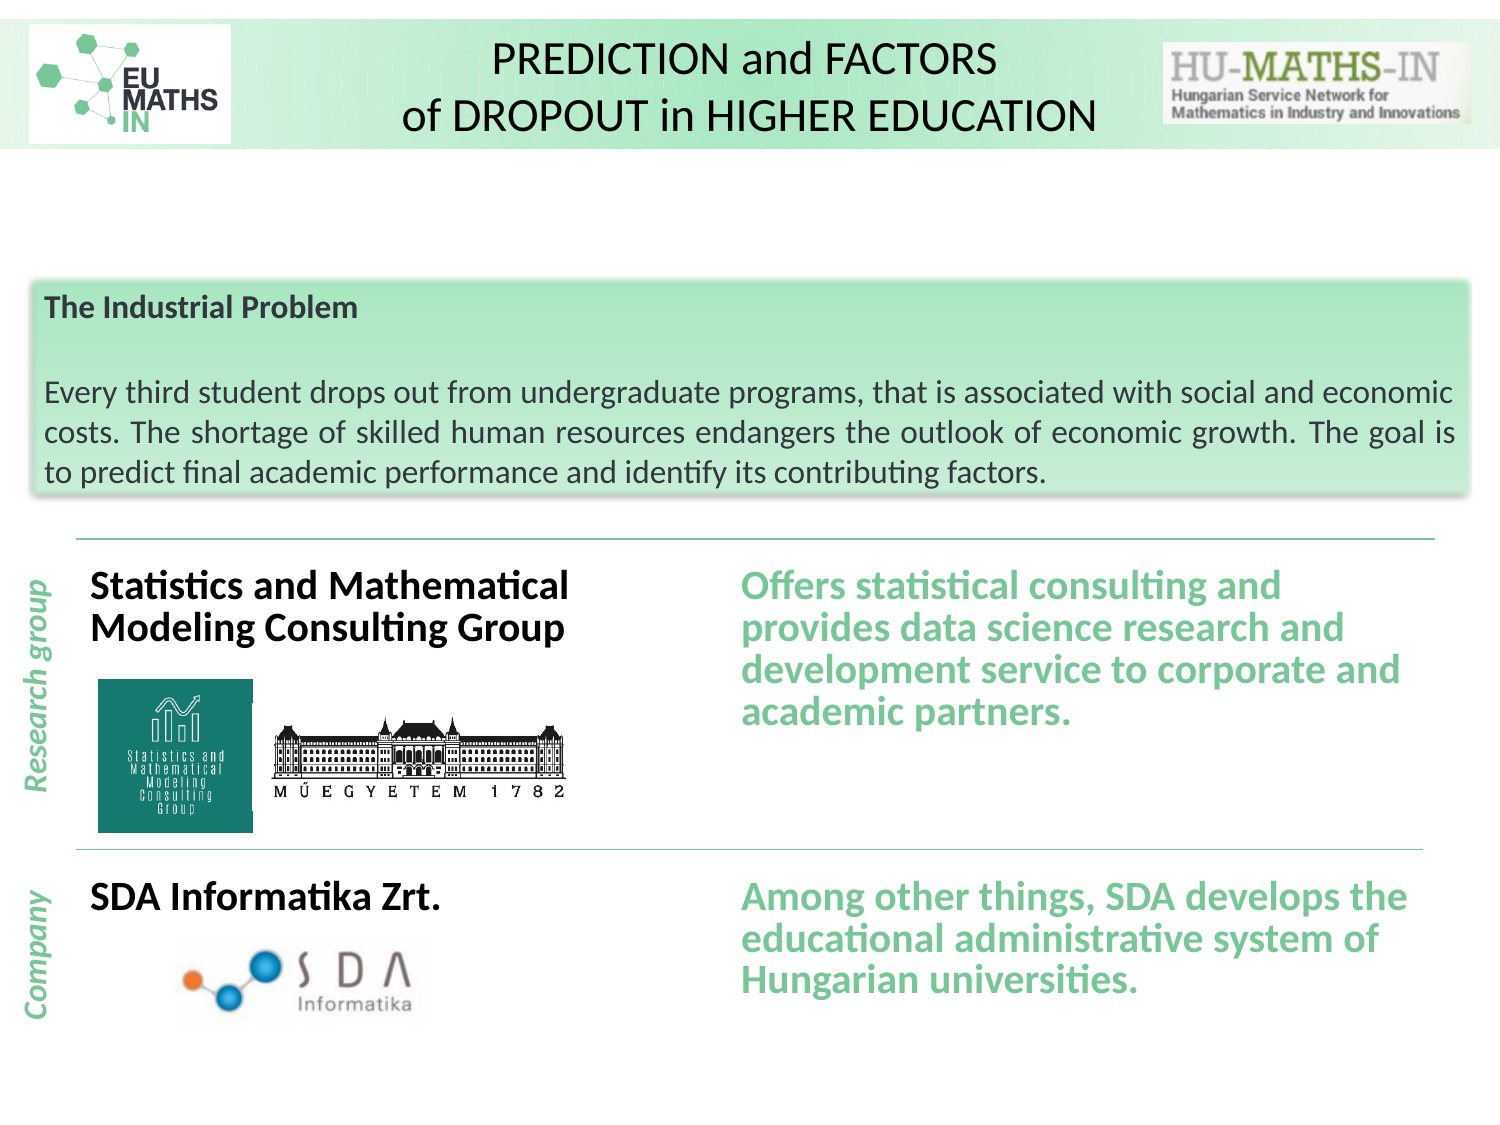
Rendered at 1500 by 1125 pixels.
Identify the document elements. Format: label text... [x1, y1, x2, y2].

table_header Offers statistical consulting and provides data science research and development service to corporate and academic partners. [726, 540, 1435, 833]
picture [175, 935, 429, 1026]
text_box The Industrial Problem Every third student drops out from undergraduate programs, that is associated with social and economic costs. The shortage of skilled human resources endangers the outlook of economic growth. The goal is to predict final academic performance and identify its contributing factors. [37, 285, 1465, 490]
picture [1163, 42, 1471, 124]
picture [29, 24, 231, 144]
table_header SDA Informatika Zrt. [76, 850, 726, 1070]
picture [98, 678, 585, 833]
text_box Research group [5, 550, 61, 808]
table_header Statistics and Mathematical Modeling Consulting Group [76, 540, 726, 833]
text_box PREDICTION and FACTORS of DROPOUT in HIGHER EDUCATION [0, 19, 1500, 149]
table_header Among other things, SDA develops the educational administrative system of Hungarian universities. [726, 850, 1423, 1070]
text_box Company [5, 869, 61, 1036]
